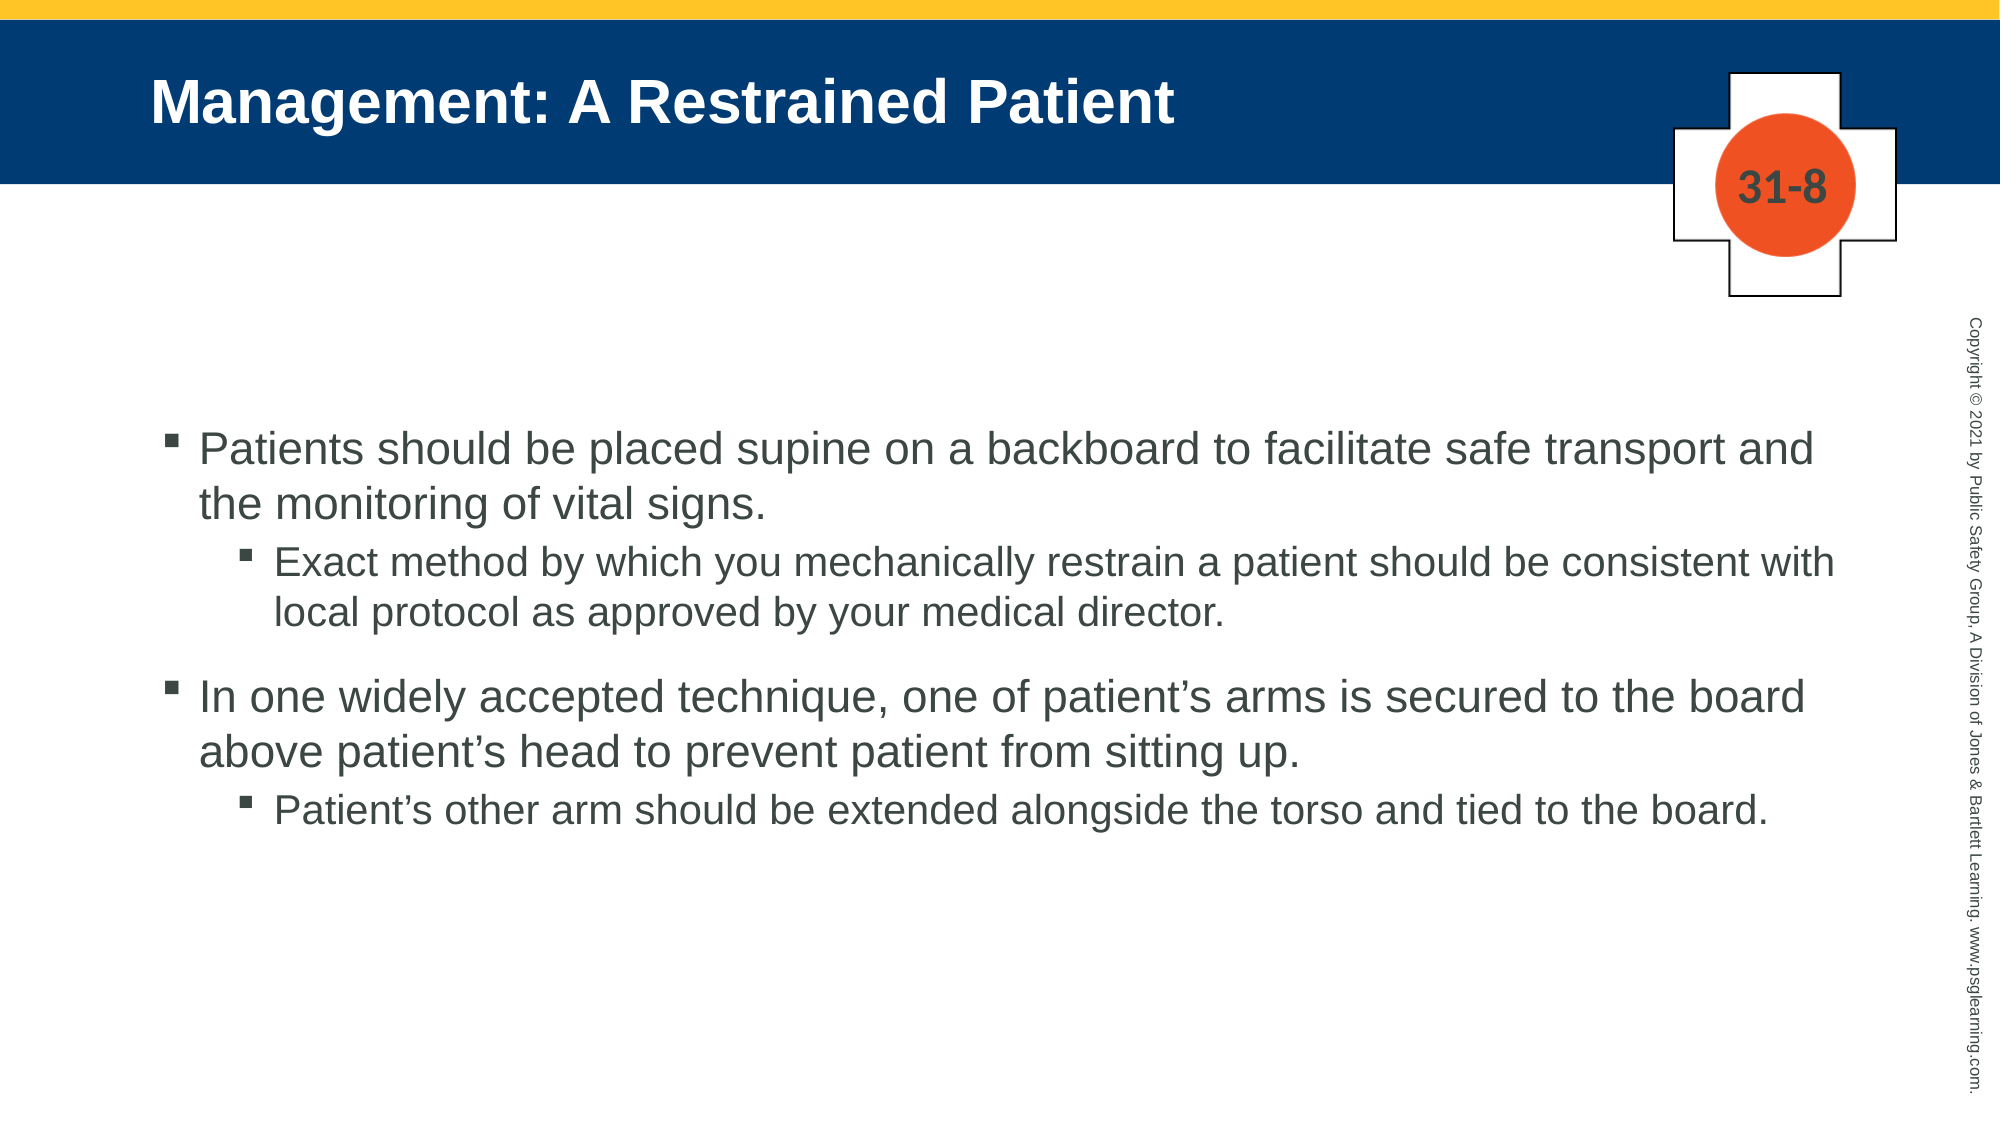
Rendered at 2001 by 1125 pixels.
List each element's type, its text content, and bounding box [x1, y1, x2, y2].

picture [1673, 72, 1897, 297]
title Management: A Restrained Patient [0, 19, 2000, 185]
list Patients should be placed supine on a backboard to facilitate safe transport and the monitoring of vital signs. Exact method by which you mechanically restrain a patient should be consistent with local protocol as approved by your medical director. In one widely accepted technique, one of patient’s arms is secured to the board above patient’s head to prevent patient from sitting up. Patient’s other arm should be extended alongside the torso and tied to the board. [146, 411, 1859, 1016]
